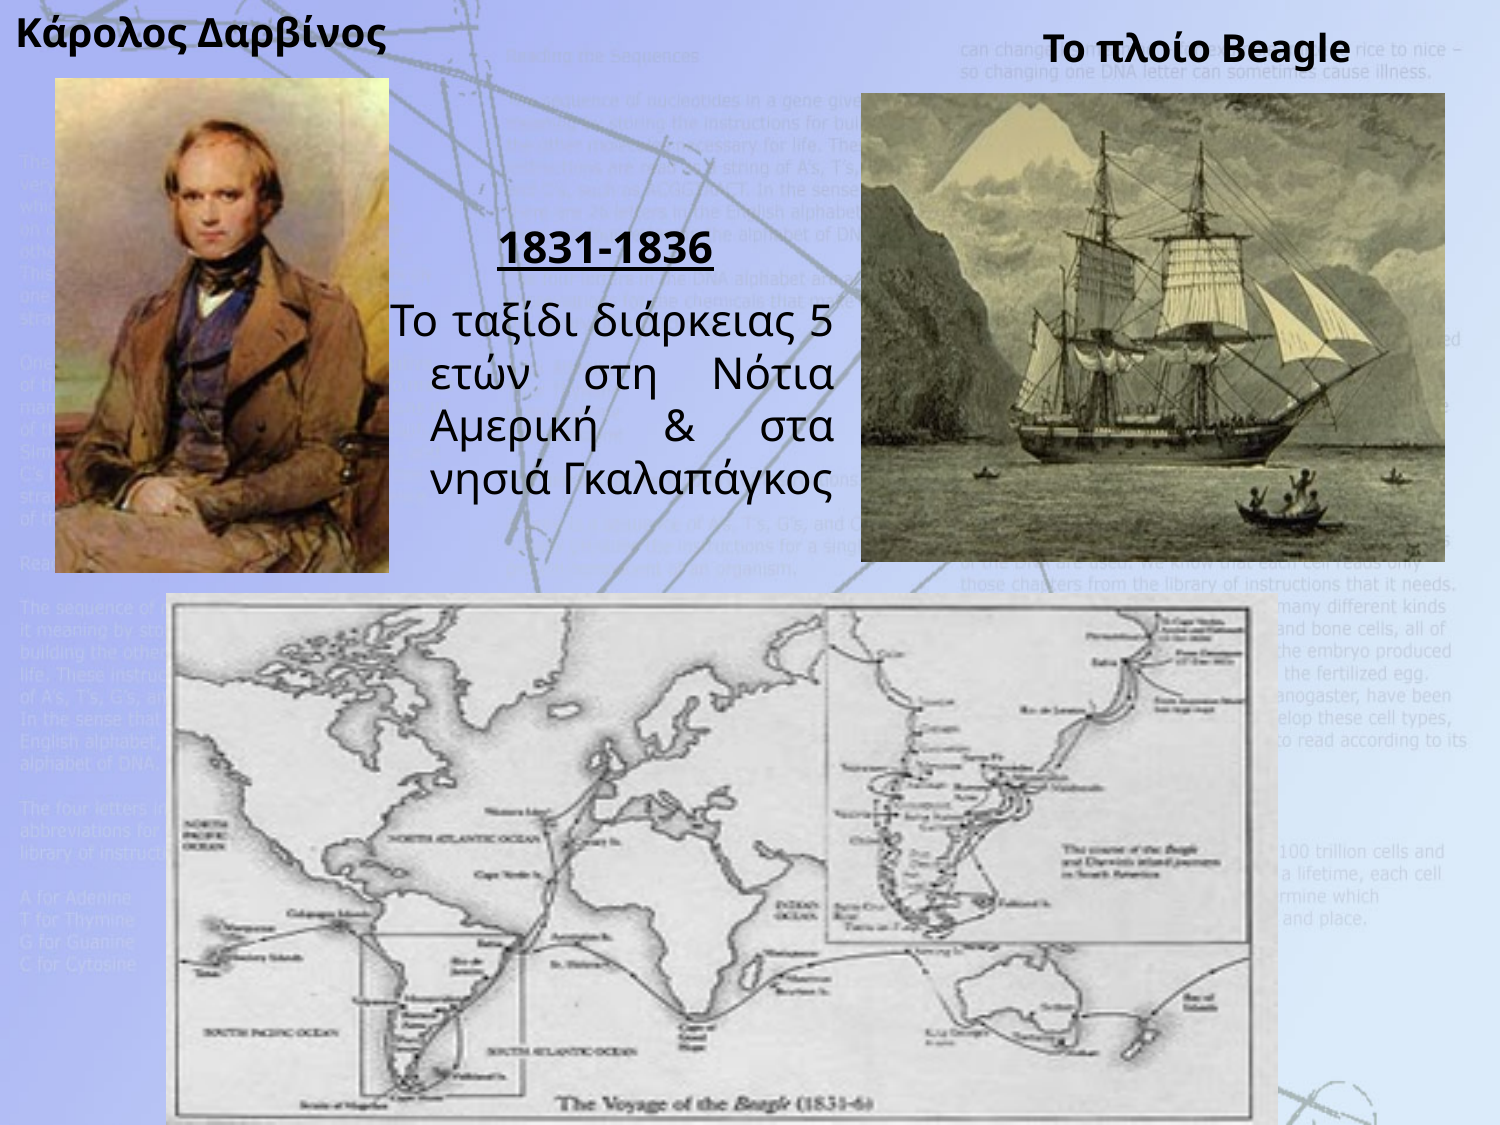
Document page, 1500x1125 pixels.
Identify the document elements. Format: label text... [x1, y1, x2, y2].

list 1831-1836 Το ταξίδι διάρκειας 5 ετών στη Νότια Αμερική & στα νησιά Γκαλαπάγκος [394, 212, 850, 563]
picture [0, 0, 1500, 1125]
list Κάρολος Δαρβίνος [0, 0, 406, 67]
title Το πλοίο Beagle [1027, 0, 1425, 92]
